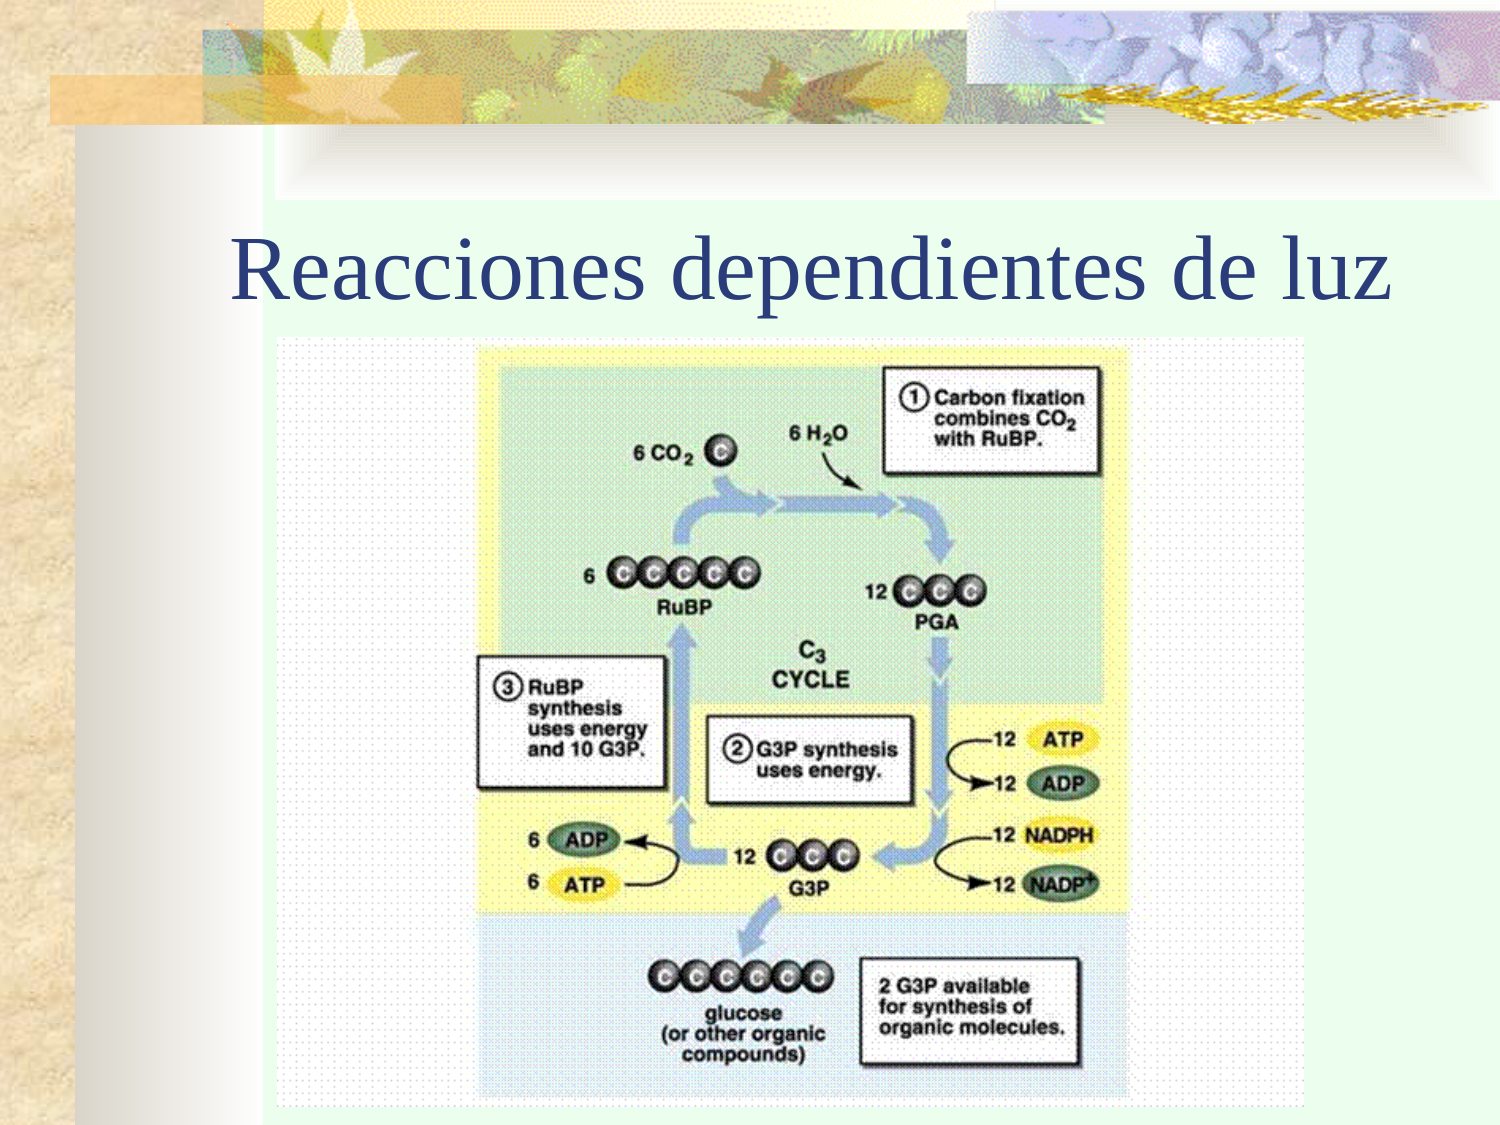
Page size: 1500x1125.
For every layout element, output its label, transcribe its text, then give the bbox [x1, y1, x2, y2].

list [277, 337, 1304, 1107]
picture [0, 0, 1500, 1125]
title Reacciones dependientes de luz [174, 137, 1451, 326]
